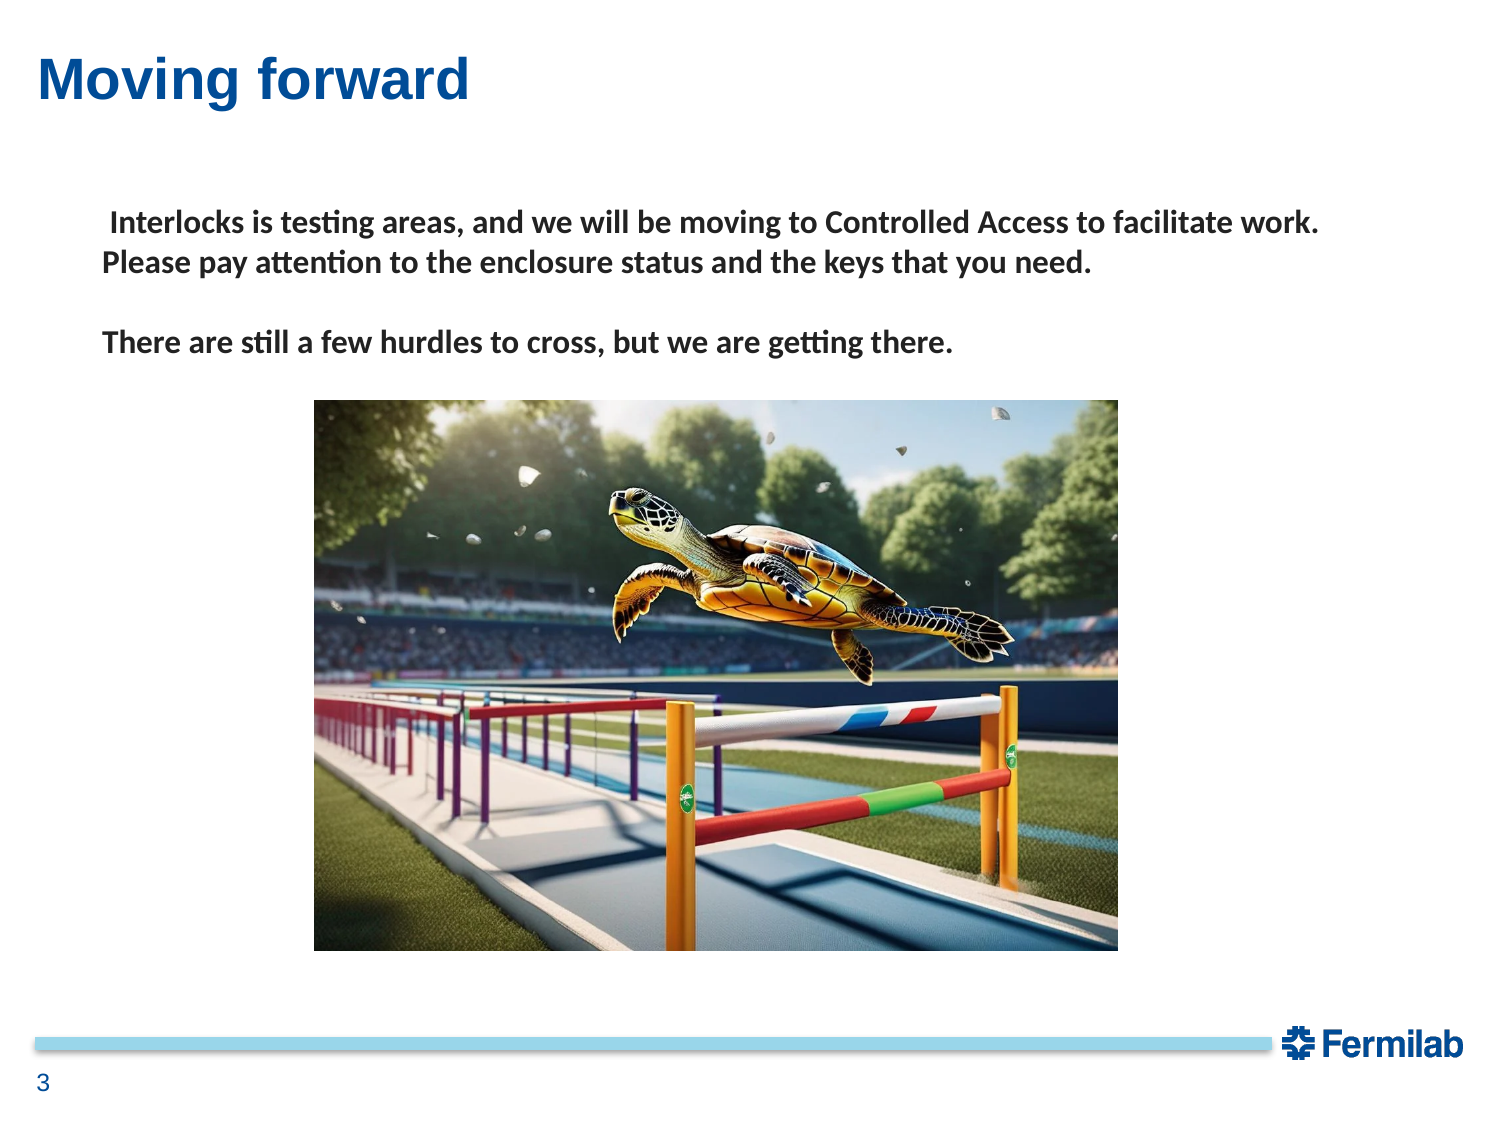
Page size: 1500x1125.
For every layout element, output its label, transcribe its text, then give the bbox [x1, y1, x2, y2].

slide_number 3 [36, 1066, 105, 1106]
title Moving forward [37, 41, 1463, 112]
picture [1282, 1026, 1463, 1060]
picture [313, 400, 1118, 951]
list Interlocks is testing areas, and we will be moving to Controlled Access to facilitate work. Please pay attention to the enclosure status and the keys that you need. There are still a few hurdles to cross, but we are getting there. [36, 160, 1460, 991]
